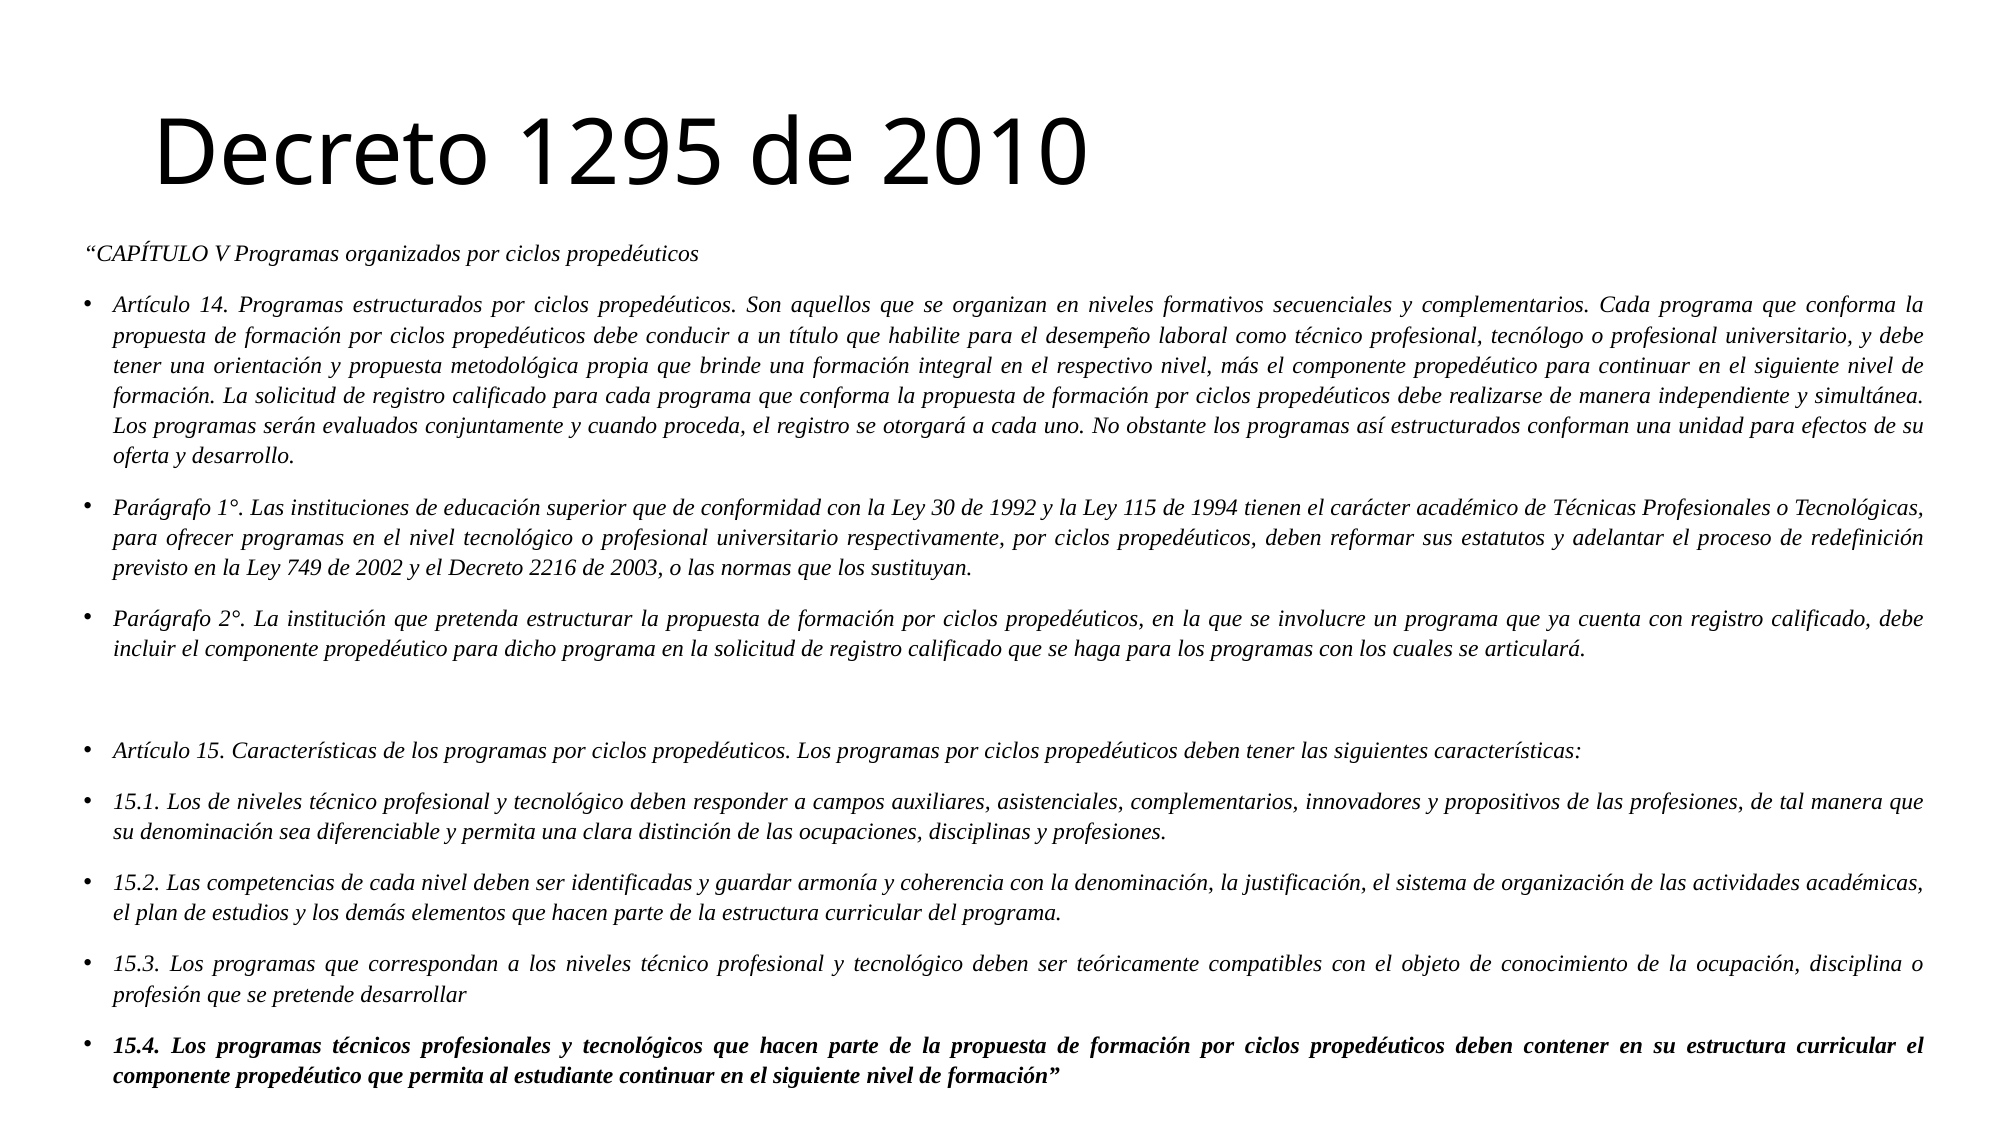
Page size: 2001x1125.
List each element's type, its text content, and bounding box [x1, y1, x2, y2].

list “CAPÍTULO V Programas organizados por ciclos propedéuticos Artículo 14. Programas estructurados por ciclos propedéuticos. Son aquellos que se organizan en niveles formativos secuenciales y complementarios. Cada programa que conforma la propuesta de formación por ciclos propedéuticos debe conducir a un título que habilite para el desempeño laboral como técnico profesional, tecnólogo o profesional universitario, y debe tener una orientación y propuesta metodológica propia que brinde una formación integral en el respectivo nivel, más el componente propedéutico para continuar en el siguiente nivel de formación. La solicitud de registro calificado para cada programa que conforma la propuesta de formación por ciclos propedéuticos debe realizarse de manera independiente y simultánea. Los programas serán evaluados conjuntamente y cuando proceda, el registro se otorgará a cada uno. No obstante los programas así estructurados conforman una unidad para efectos de su oferta y desarrollo. Parágrafo 1°. Las instituciones de educación superior que de conformidad con la Ley 30 de 1992 y la Ley 115 de 1994 tienen el carácter académico de Técnicas Profesionales o Tecnológicas, para ofrecer programas en el nivel tecnológico o profesional universitario respectivamente, por ciclos propedéuticos, deben reformar sus estatutos y adelantar el proceso de redefinición previsto en la Ley 749 de 2002 y el Decreto 2216 de 2003, o las normas que los sustituyan. Parágrafo 2°. La institución que pretenda estructurar la propuesta de formación por ciclos propedéuticos, en la que se involucre un programa que ya cuenta con registro calificado, debe incluir el componente propedéutico para dicho programa en la solicitud de registro calificado que se haga para los programas con los cuales se articulará. Artículo 15. Características de los programas por ciclos propedéuticos. Los programas por ciclos propedéuticos deben tener las siguientes características: 15.1. Los de niveles técnico profesional y tecnológico deben responder a campos auxiliares, asistenciales, complementarios, innovadores y propositivos de las profesiones, de tal manera que su denominación sea diferenciable y permita una clara distinción de las ocupaciones, disciplinas y profesiones. 15.2. Las competencias de cada nivel deben ser identificadas y guardar armonía y coherencia con la denominación, la justificación, el sistema de organización de las actividades académicas, el plan de estudios y los demás elementos que hacen parte de la estructura curricular del programa. 15.3. Los programas que correspondan a los niveles técnico profesional y tecnológico deben ser teóricamente compatibles con el objeto de conocimiento de la ocupación, disciplina o profesión que se pretende desarrollar 15.4. Los programas técnicos profesionales y tecnológicos que hacen parte de la propuesta de formación por ciclos propedéuticos deben contener en su estructura curricular el componente propedéutico que permita al estudiante continuar en el siguiente nivel de formación” [68, 228, 1940, 1090]
title Decreto 1295 de 2010 [137, 59, 1863, 228]
